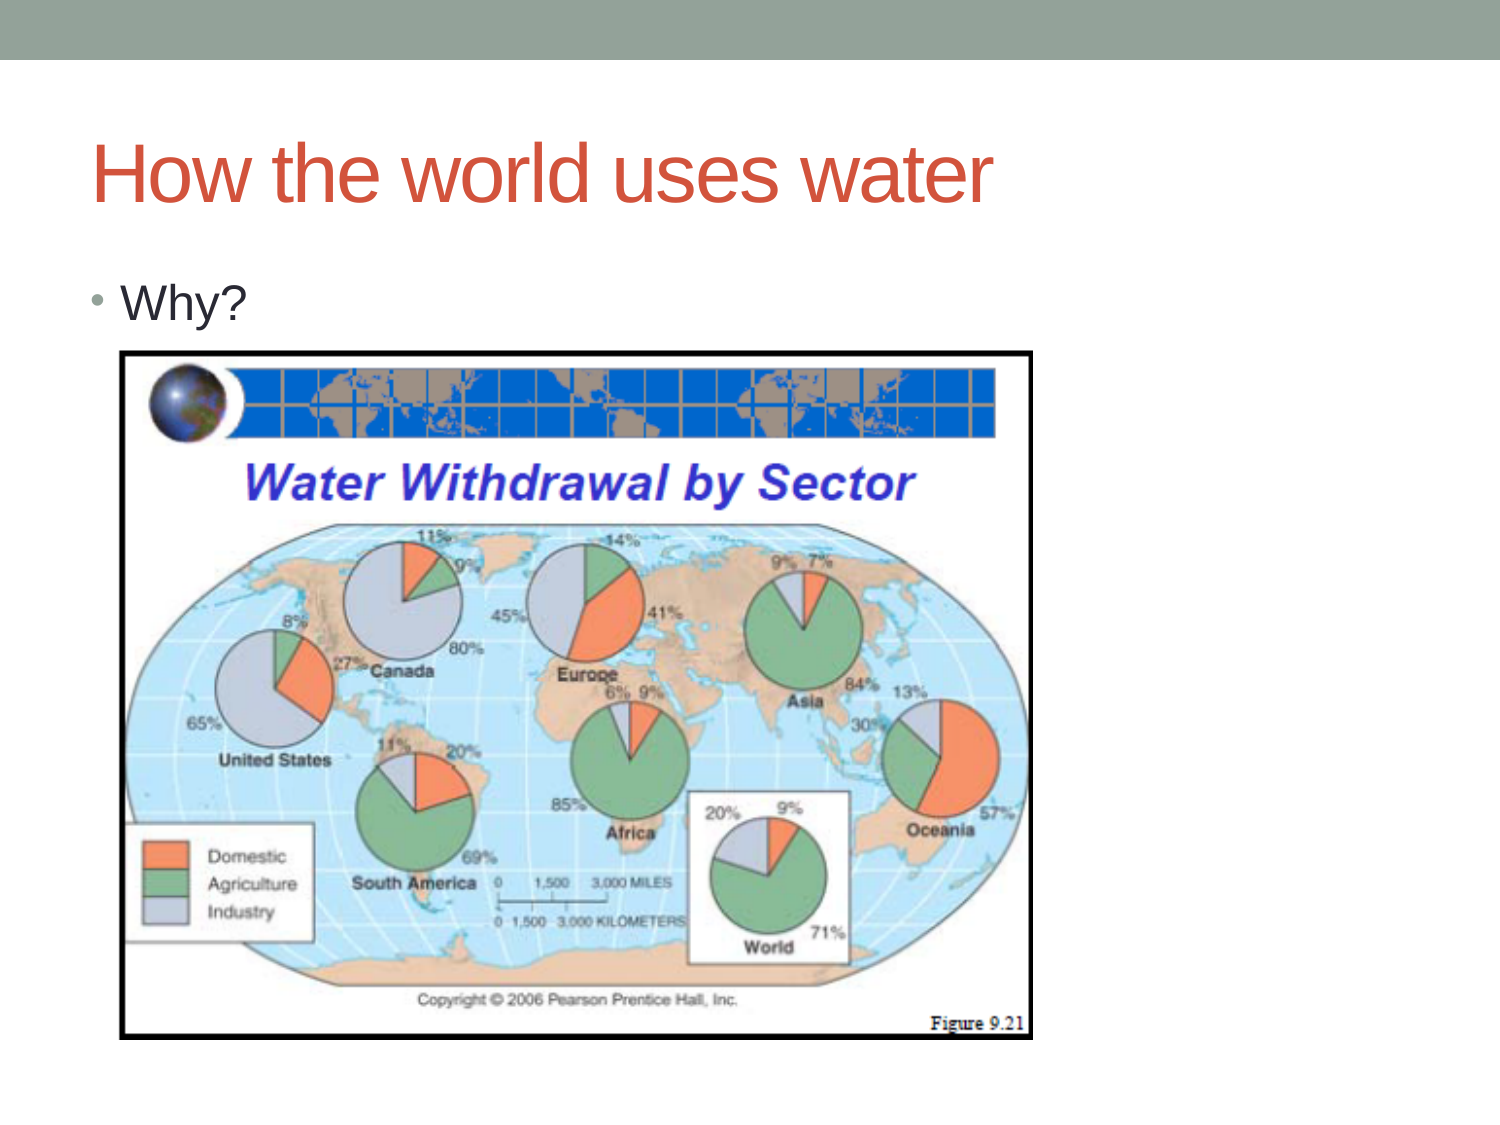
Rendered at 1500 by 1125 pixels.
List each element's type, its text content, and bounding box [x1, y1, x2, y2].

picture [112, 349, 1034, 1040]
list Why? [75, 262, 1425, 1063]
title How the world uses water [75, 87, 1425, 250]
